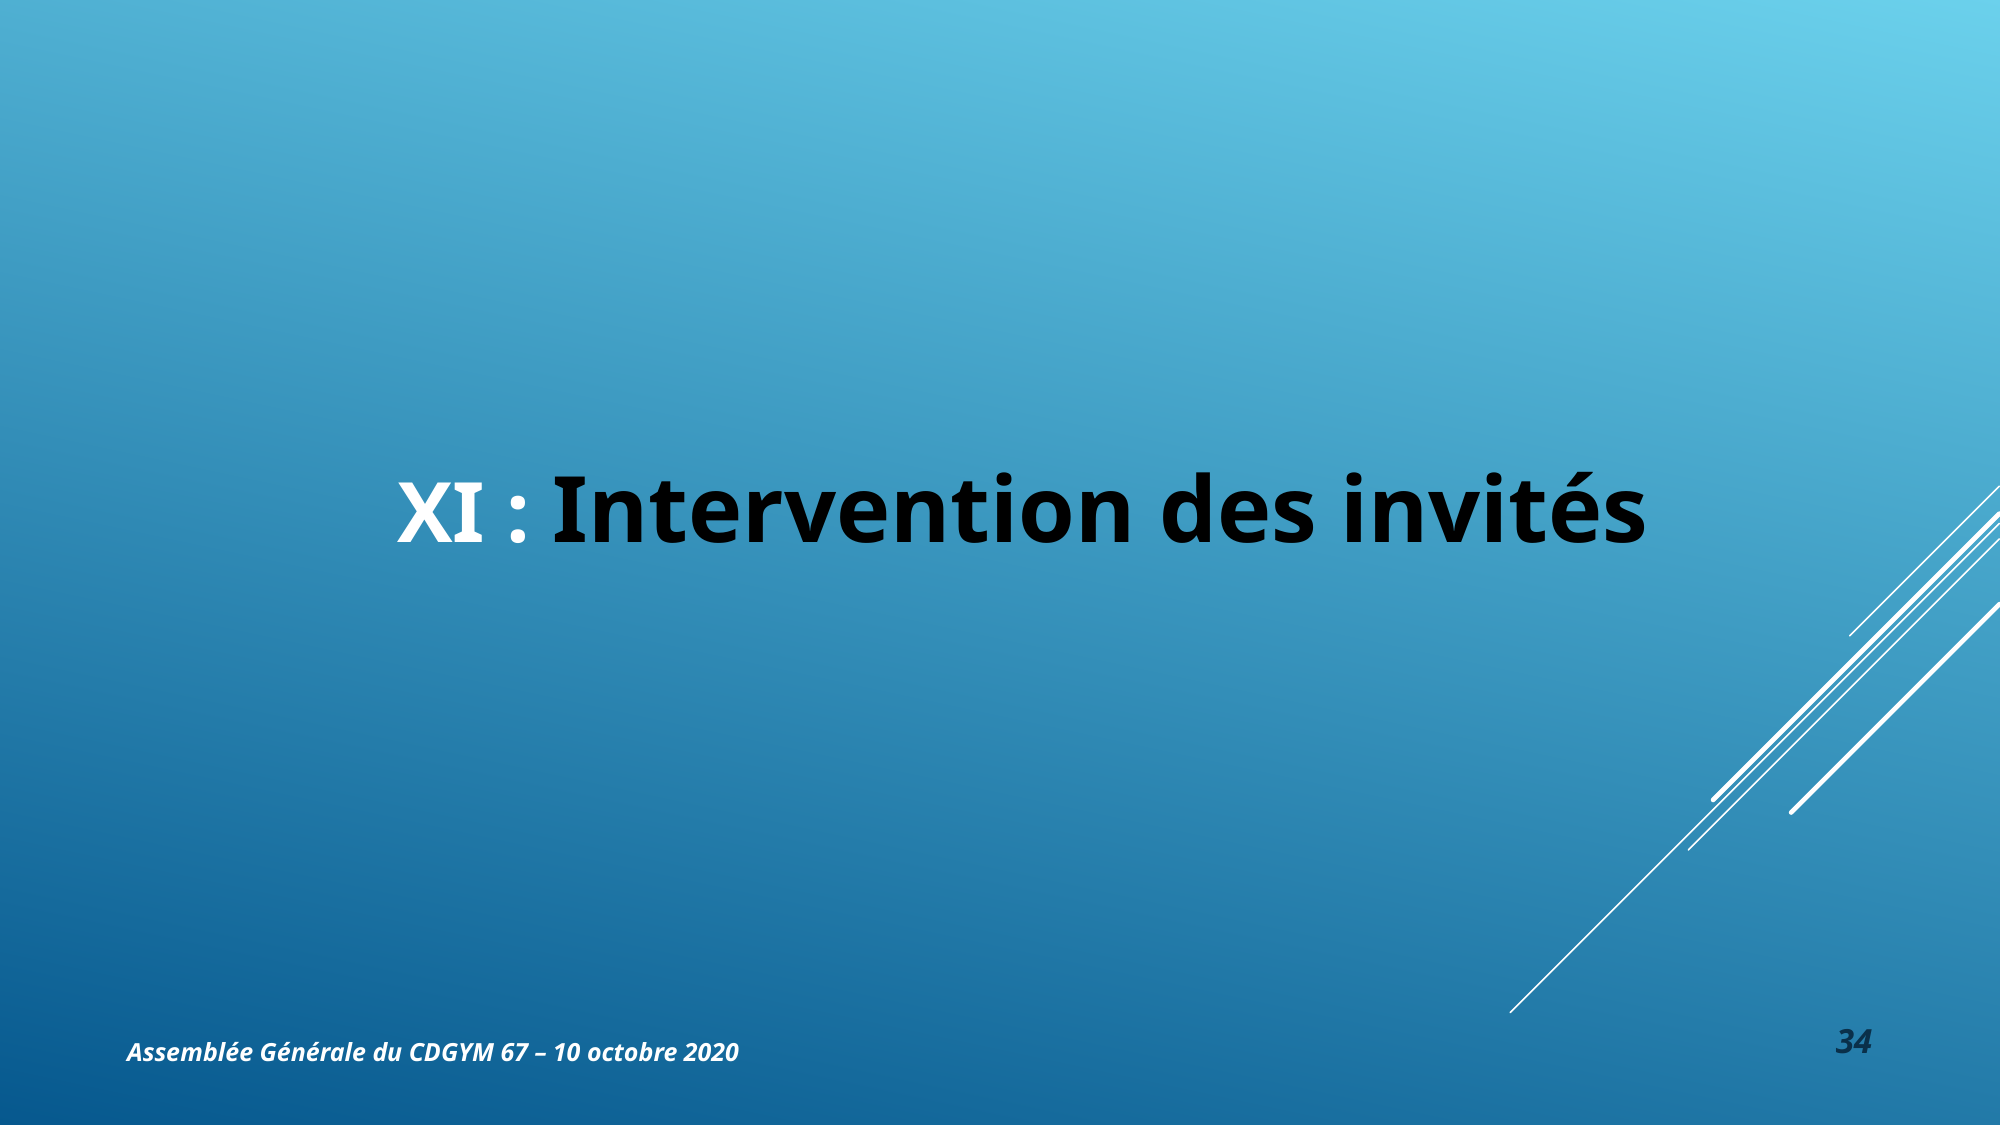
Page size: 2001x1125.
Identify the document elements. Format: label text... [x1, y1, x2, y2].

list XI : Intervention des invités [323, 209, 1724, 803]
slide_number 34 [1779, 1012, 1888, 1073]
footer Assemblée Générale du CDGYM 67 – 10 octobre 2020 [112, 1029, 1350, 1073]
